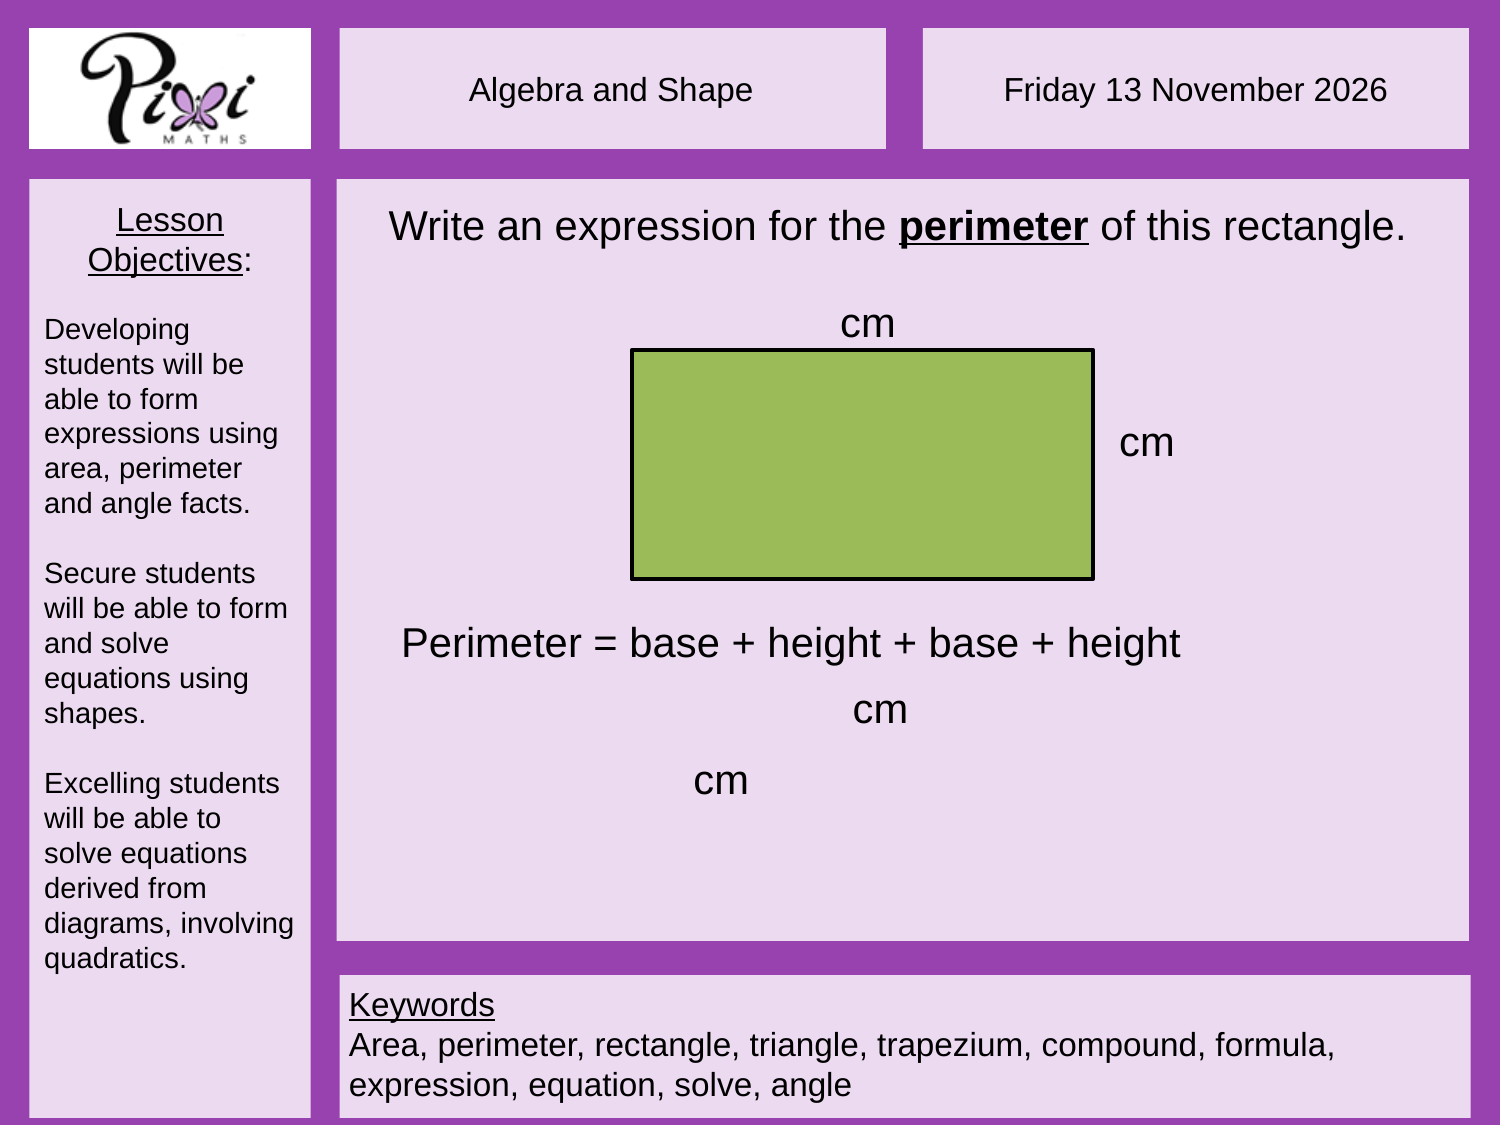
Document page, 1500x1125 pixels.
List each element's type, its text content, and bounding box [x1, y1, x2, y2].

text_box Perimeter = base + height + base + height [386, 608, 1196, 673]
text_box Write an expression for the perimeter of this rectangle. [324, 191, 1471, 257]
picture [0, 0, 1500, 1125]
text_box [630, 348, 1095, 581]
